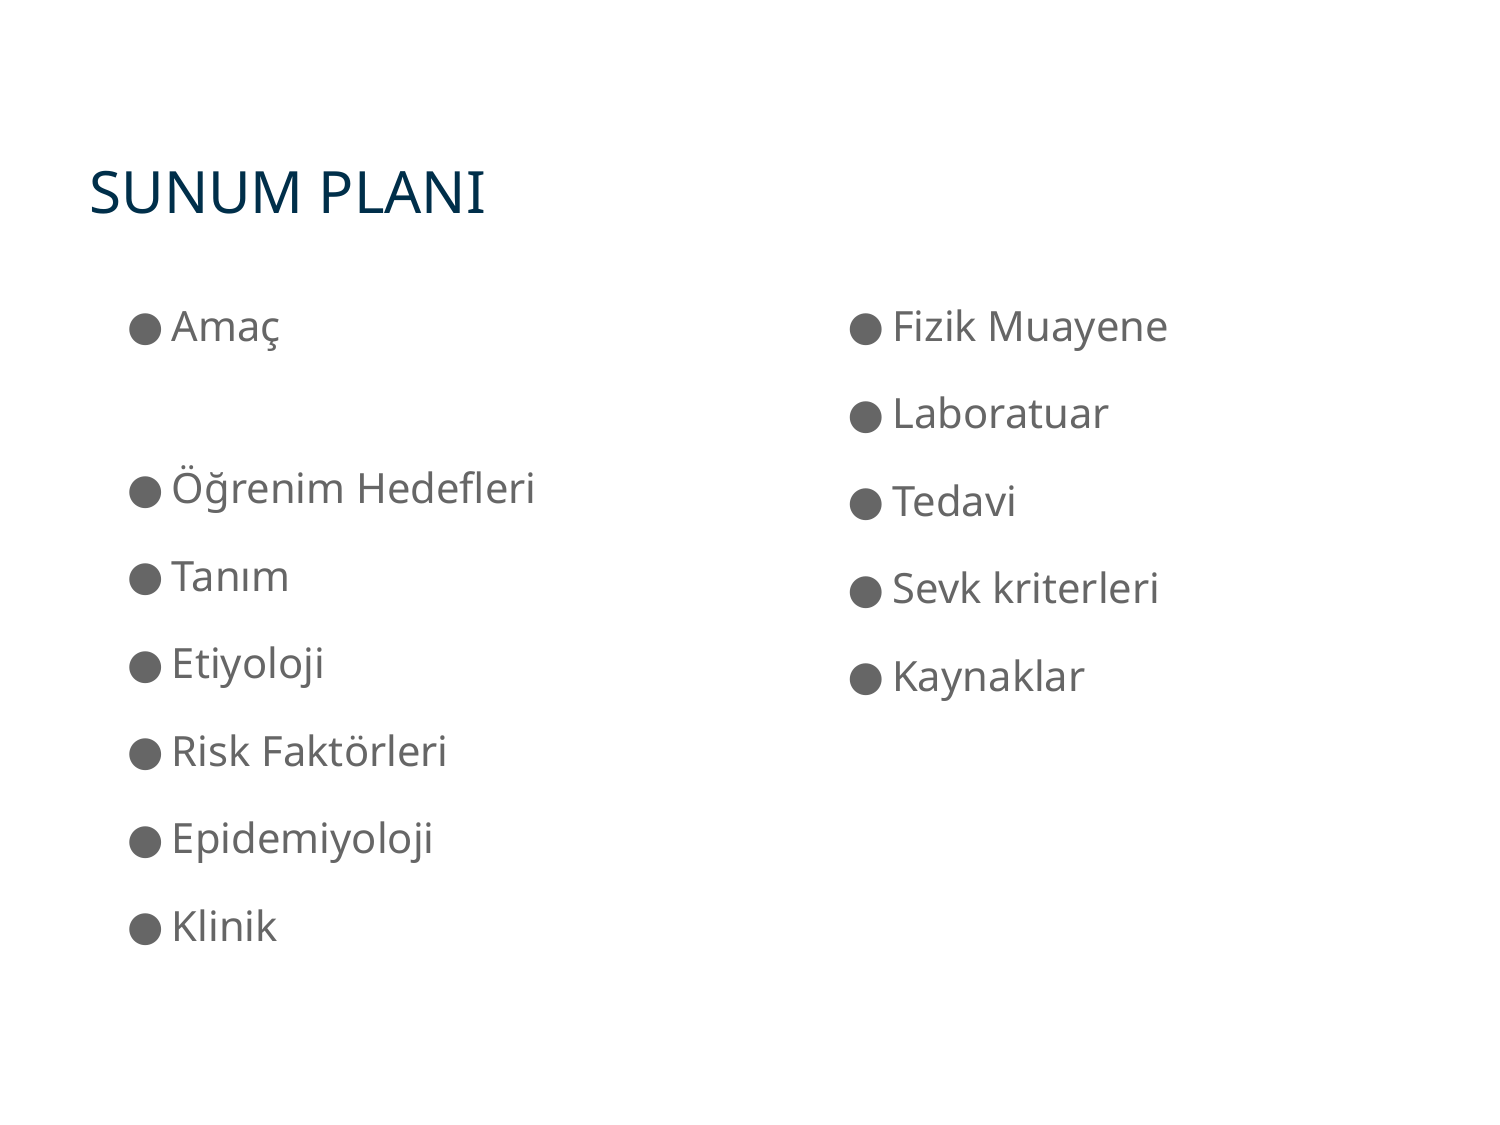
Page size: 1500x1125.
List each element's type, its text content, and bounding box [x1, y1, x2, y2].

text_box Fizik Muayene Laboratuar Tedavi Sevk kriterleri Kaynaklar [832, 267, 1433, 1018]
text_box Amaç Öğrenim Hedefleri Tanım Etiyoloji Risk Faktörleri Epidemiyoloji Klinik [112, 267, 713, 1018]
text_box SUNUM PLANI [74, 45, 1300, 233]
